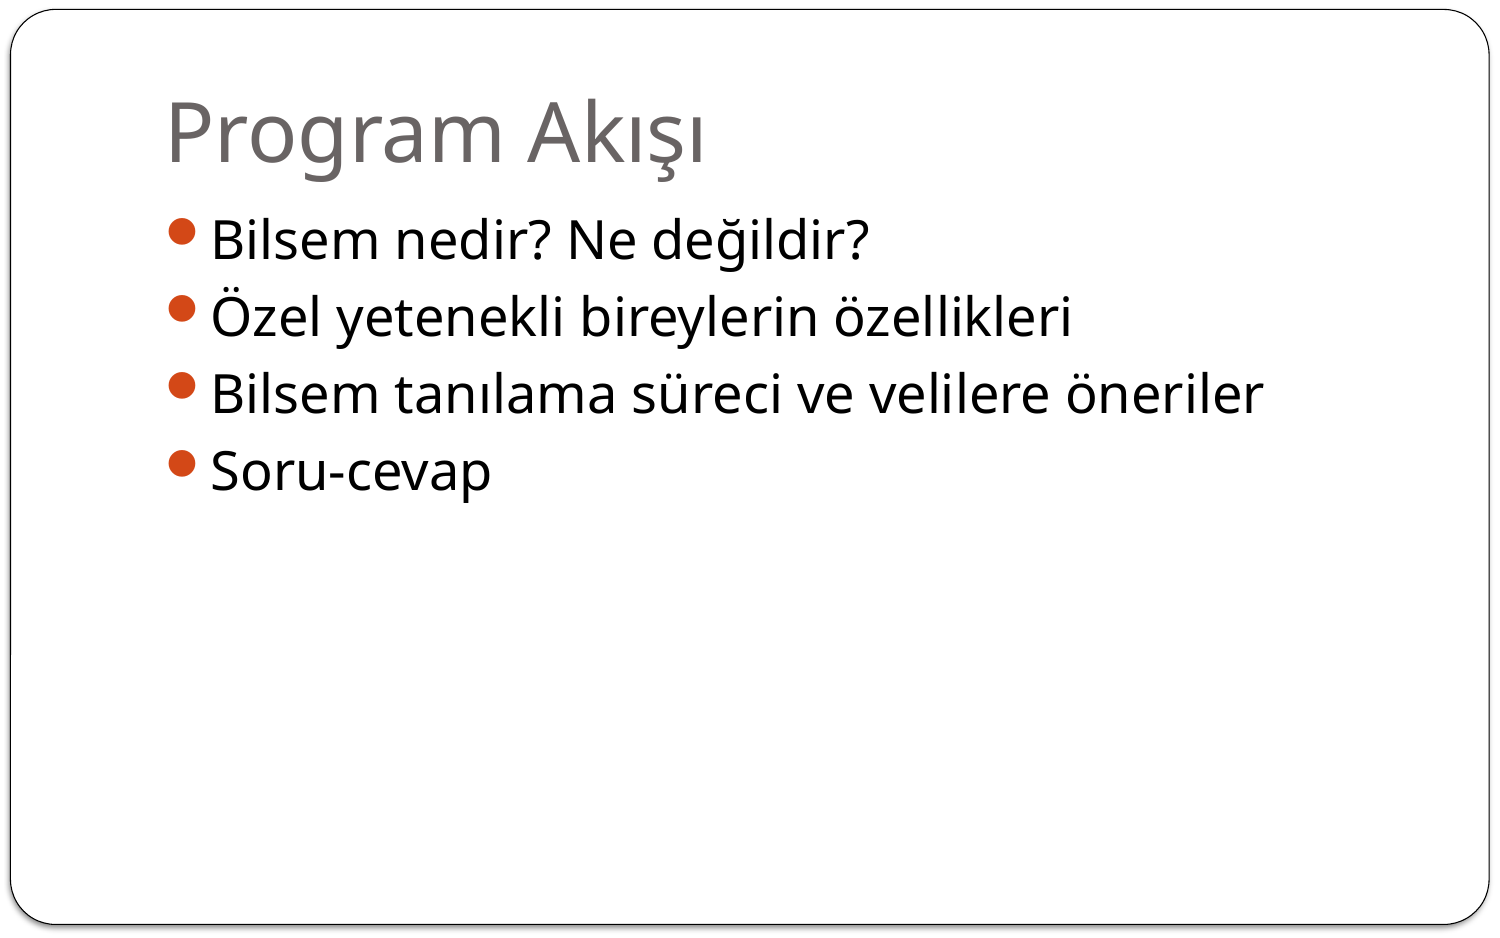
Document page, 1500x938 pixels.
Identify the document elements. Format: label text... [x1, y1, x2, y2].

list Bilsem nedir? Ne değildir? Özel yetenekli bireylerin özellikleri Bilsem tanılama süreci ve velilere öneriler Soru-cevap [150, 197, 1425, 823]
title Program Akışı [150, 37, 1425, 194]
